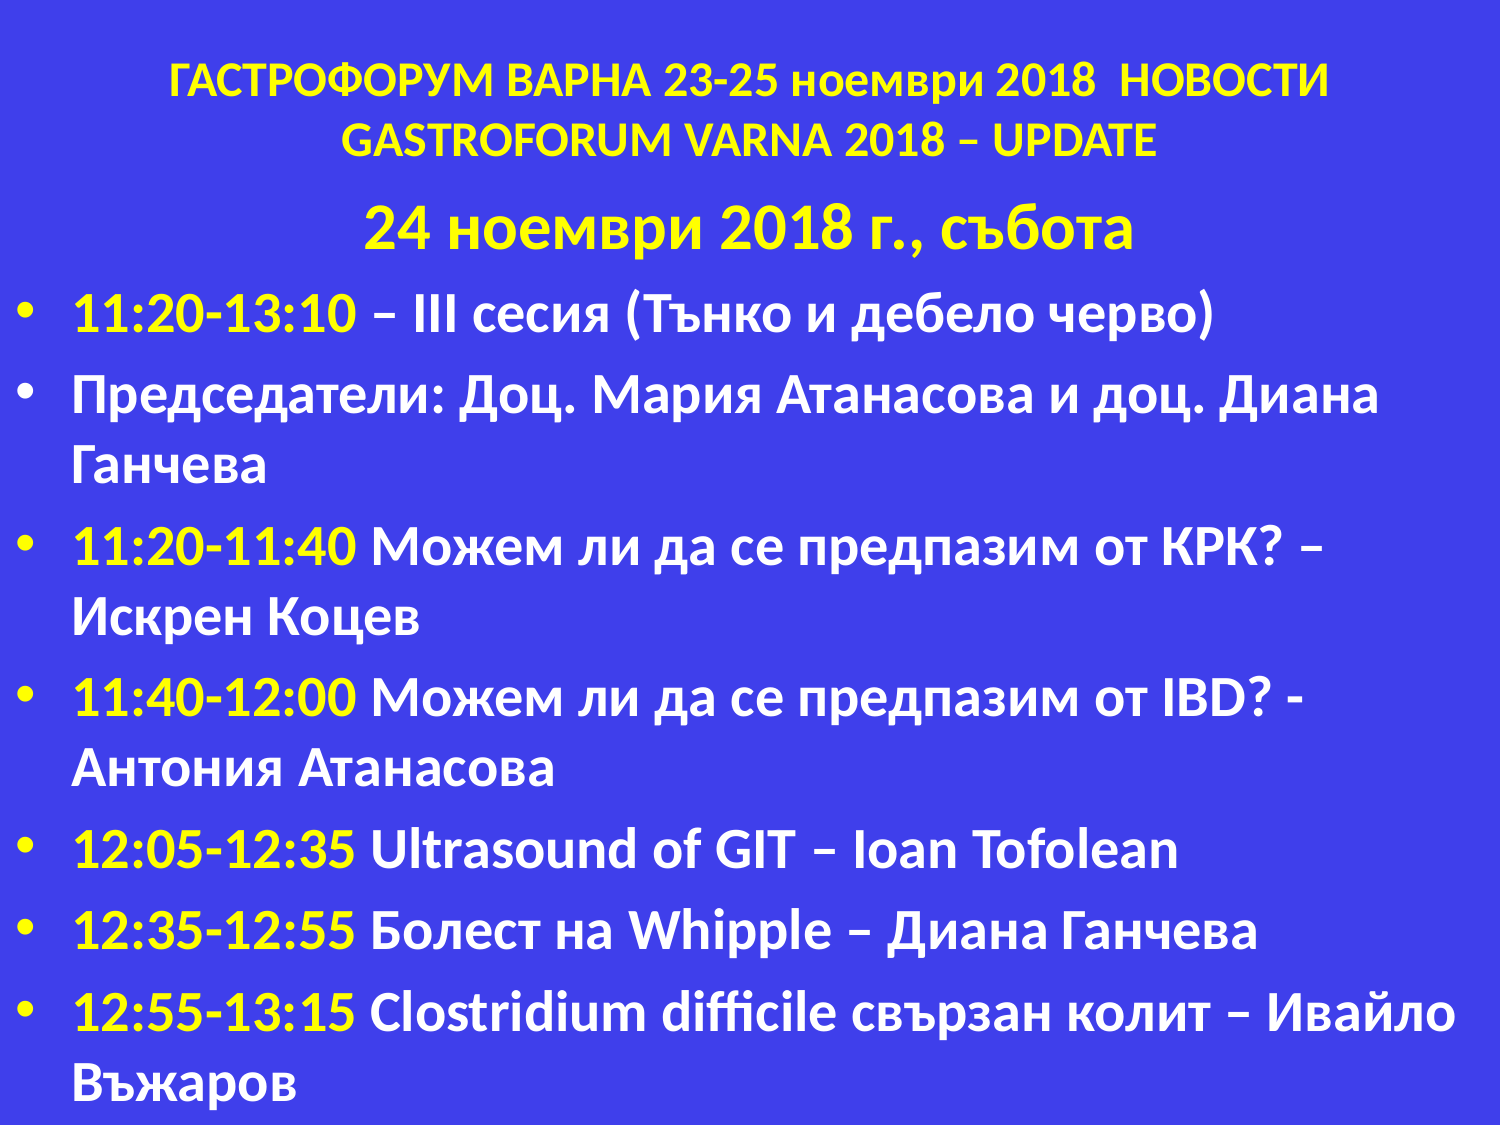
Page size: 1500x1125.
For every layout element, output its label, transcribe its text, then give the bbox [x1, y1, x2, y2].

list 24 ноември 2018 г., събота 11:20-13:10 – ІІІ сесия (Тънко и дебело черво) Председатели: Доц. Мария Атанасова и доц. Диана Ганчева 11:20-11:40 Можем ли да се предпазим от КРК? – Искрен Коцев 11:40-12:00 Можем ли да се предпазим от IBD? - Антония Атанасова 12:05-12:35 Ultrasound of GIT – Ioan Tofolean 12:35-12:55 Болест на Whipple – Диана Ганчева 12:55-13:15 Clostridium difficile свързан колит – Ивайло Въжаров [0, 174, 1500, 1125]
title ГАСТРОФОРУМ ВАРНА 23-25 ноември 2018 НОВОСТИ GASTROFORUM VARNA 2018 – UPDATE [0, 12, 1500, 174]
